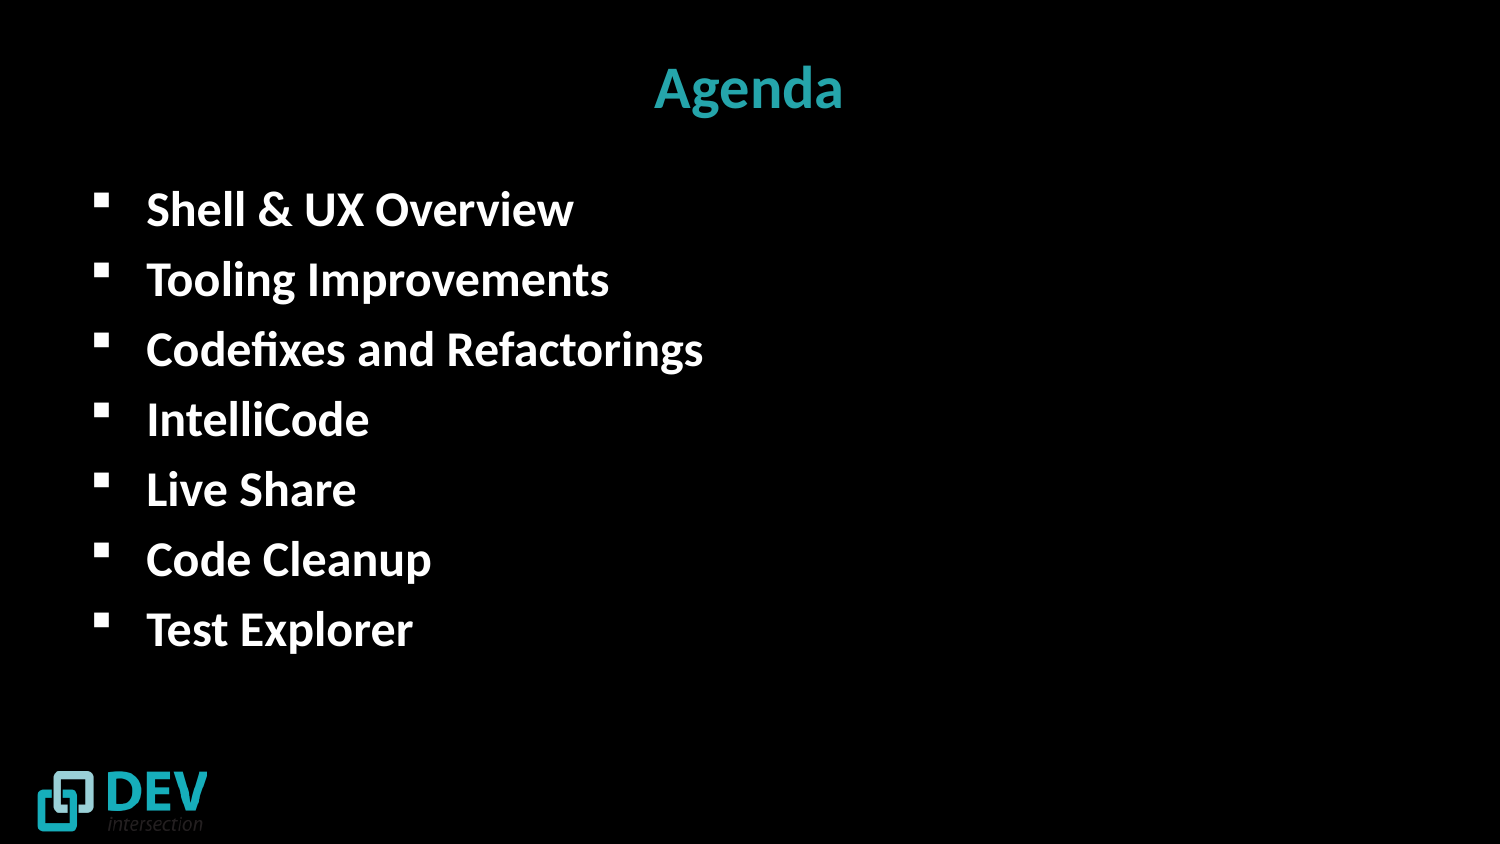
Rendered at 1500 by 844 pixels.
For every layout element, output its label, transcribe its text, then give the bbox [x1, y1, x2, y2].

title Agenda [74, 37, 1426, 132]
list Shell & UX Overview Tooling Improvements Codefixes and Refactorings IntelliCode Live Share Code Cleanup Test Explorer [74, 168, 1426, 694]
